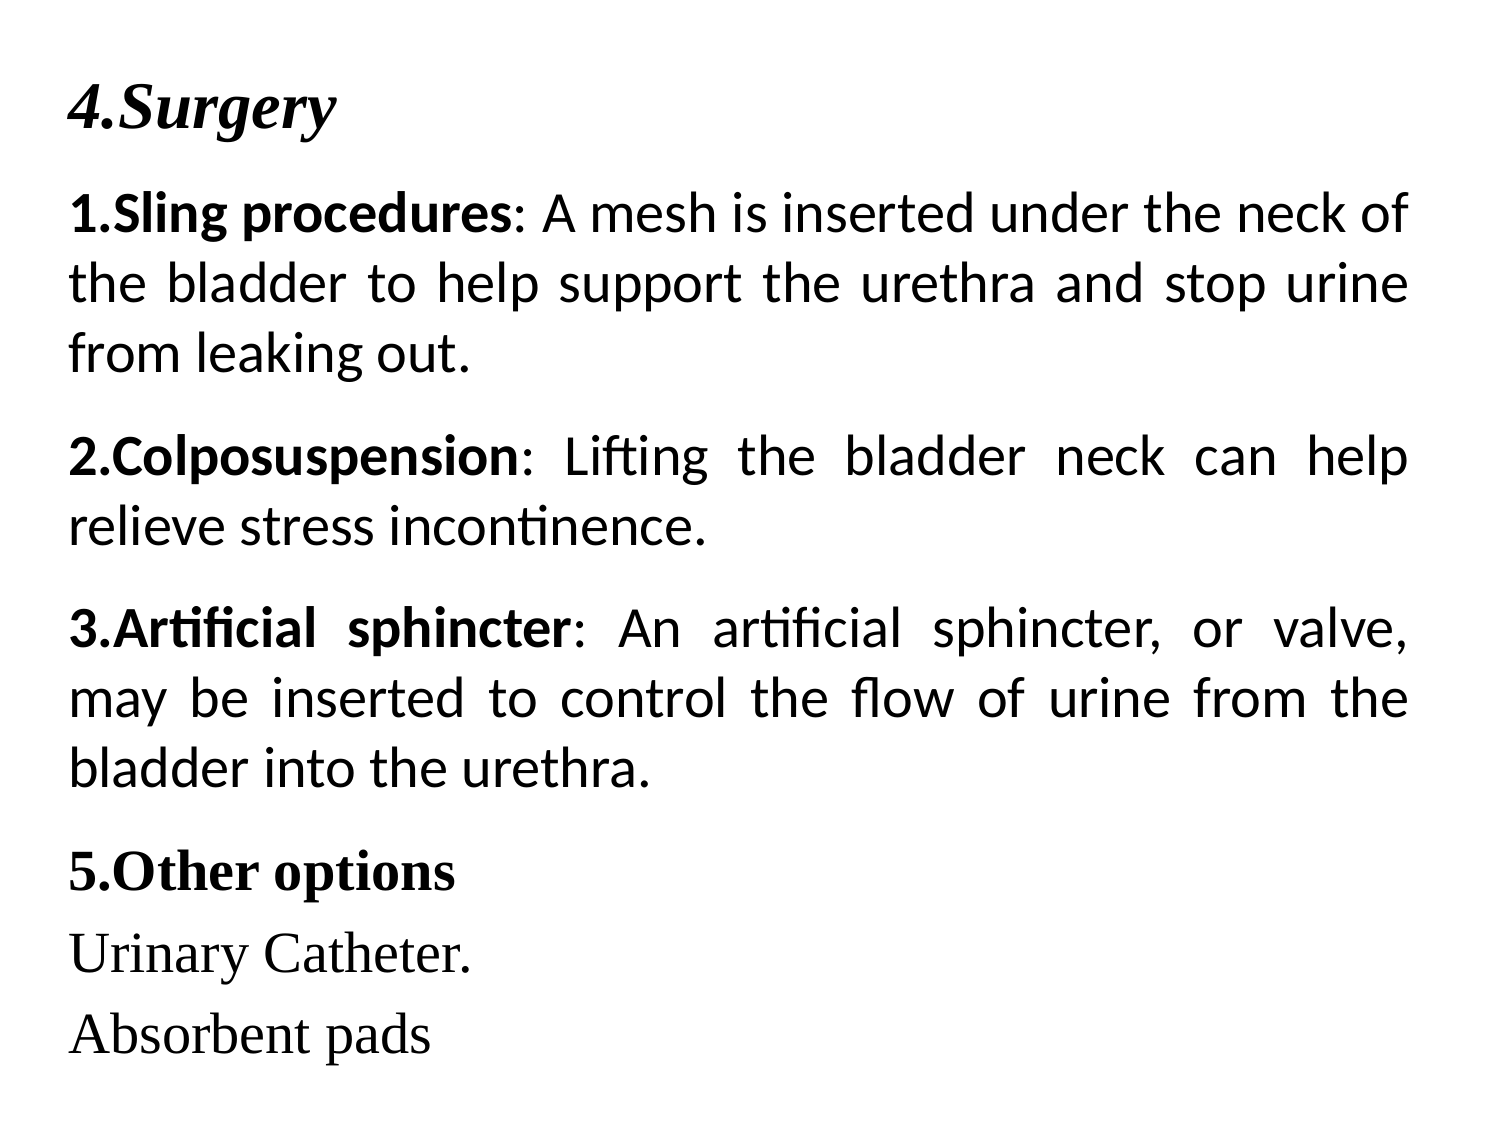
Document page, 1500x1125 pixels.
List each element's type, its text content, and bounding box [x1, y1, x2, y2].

list 4.Surgery 1.Sling procedures: A mesh is inserted under the neck of the bladder to help support the urethra and stop urine from leaking out. 2.Colposuspension: Lifting the bladder neck can help relieve stress incontinence. 3.Artificial sphincter: An artificial sphincter, or valve, may be inserted to control the flow of urine from the bladder into the urethra. 5.Other options Urinary Catheter. Absorbent pads [53, 54, 1425, 1005]
